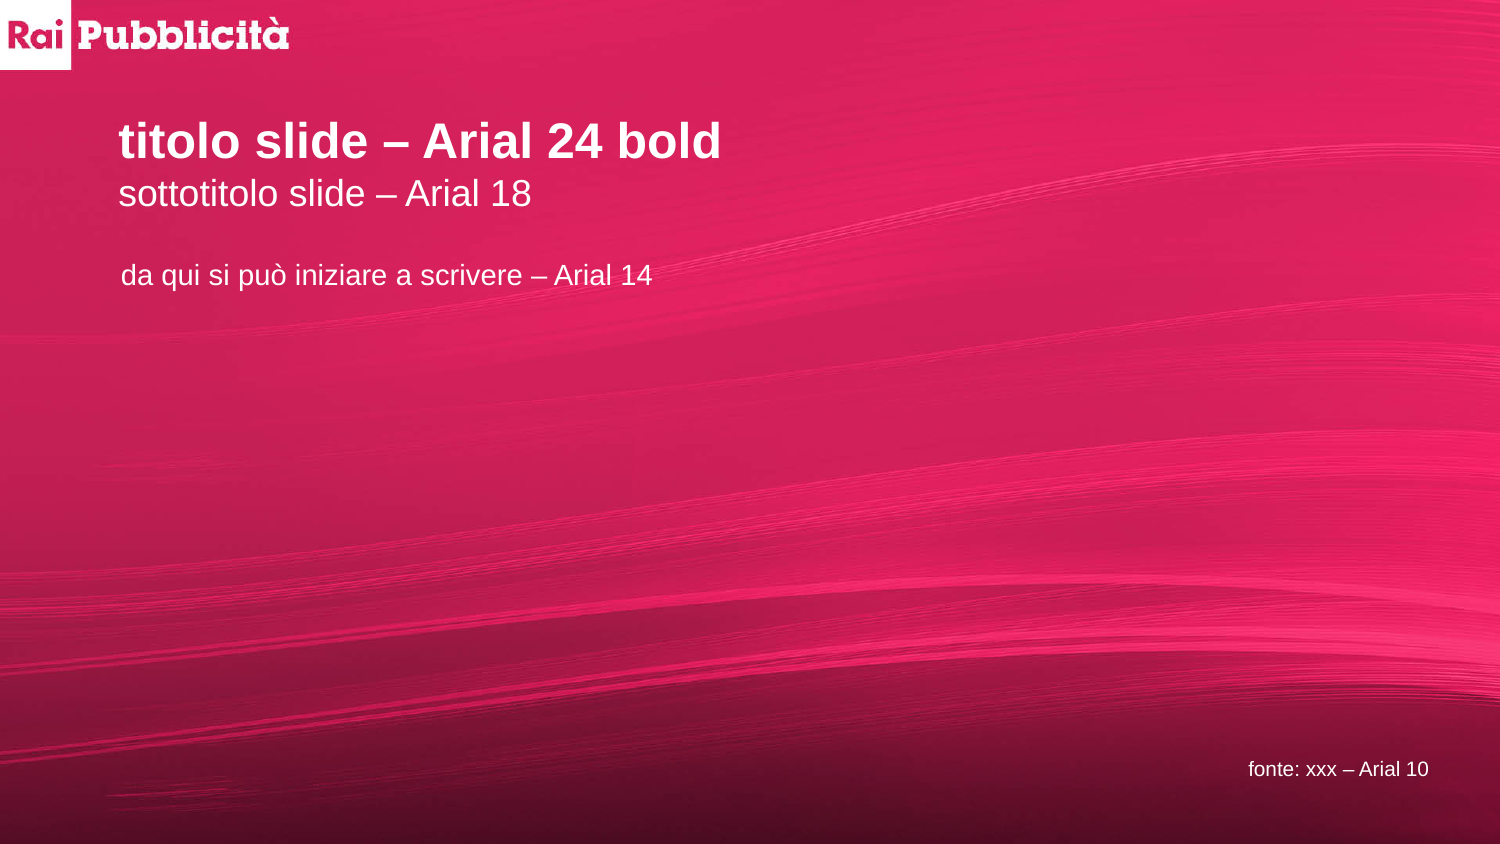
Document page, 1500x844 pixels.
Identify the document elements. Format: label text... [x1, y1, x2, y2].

text_box fonte: xxx – Arial 10 [1020, 755, 1430, 781]
picture [0, 0, 1500, 844]
text_box da qui si può iniziare a scrivere – Arial 14 [120, 256, 1430, 292]
text_box titolo slide – Arial 24 bold sottotitolo slide – Arial 18 [118, 108, 1430, 214]
